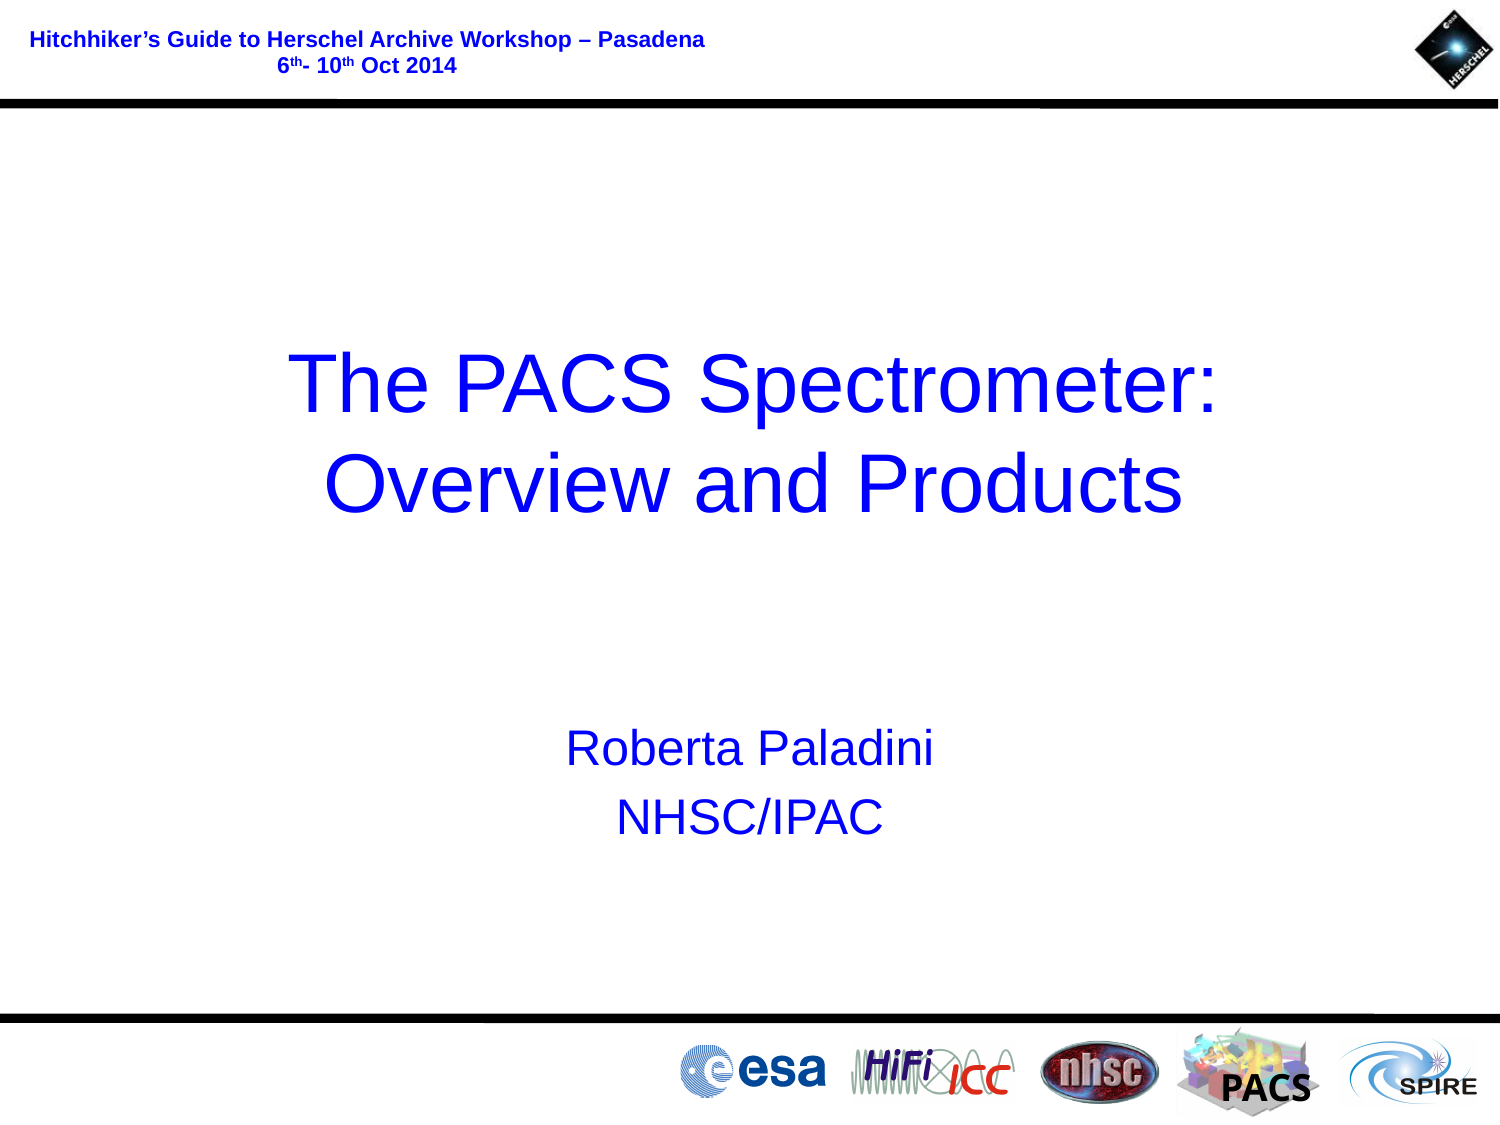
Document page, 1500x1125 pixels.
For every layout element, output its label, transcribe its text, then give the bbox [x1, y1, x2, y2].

picture [680, 1045, 829, 1098]
picture [851, 1037, 1015, 1107]
picture [1413, 8, 1495, 91]
picture [1339, 1037, 1477, 1107]
title The PACS Spectrometer: Overview and Products [116, 309, 1392, 551]
subtitle Roberta Paladini NHSC/IPAC [225, 637, 1275, 925]
picture [1037, 1037, 1163, 1107]
